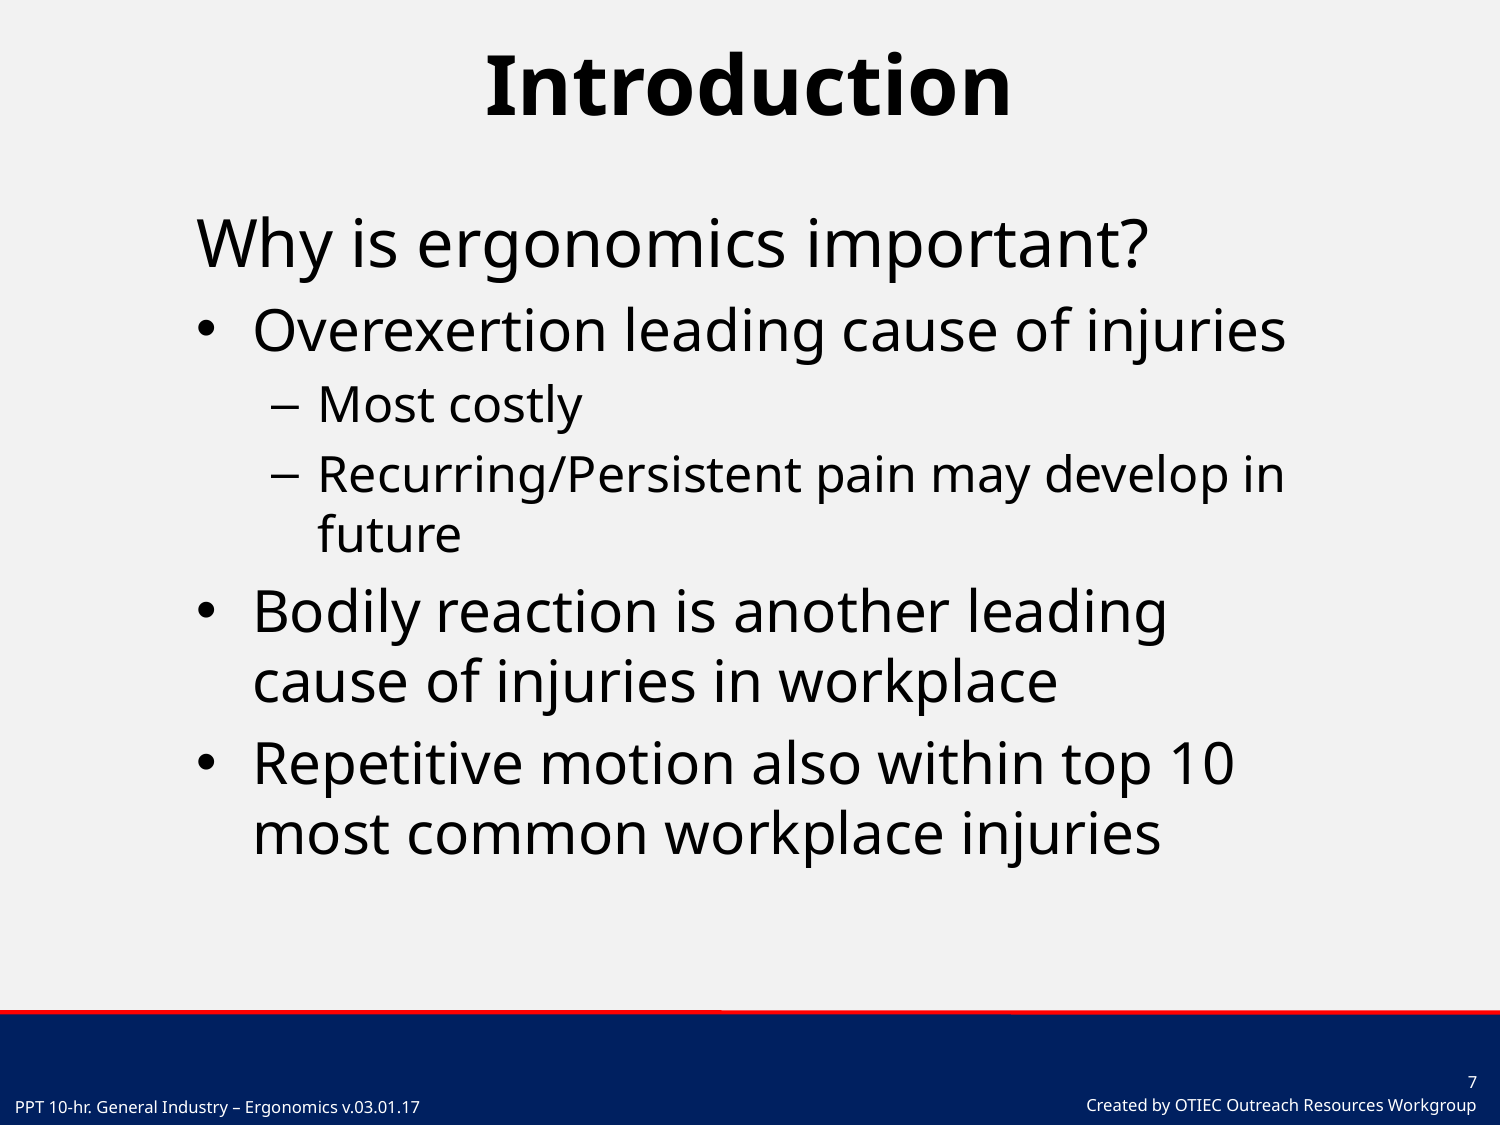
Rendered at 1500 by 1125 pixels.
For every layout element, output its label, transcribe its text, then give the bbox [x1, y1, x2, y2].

list Why is ergonomics important? Overexertion leading cause of injuries Most costly Recurring/Persistent pain may develop in future Bodily reaction is another leading cause of injuries in workplace Repetitive motion also within top 10 most common workplace injuries [181, 193, 1319, 932]
title Introduction [75, 24, 1425, 213]
